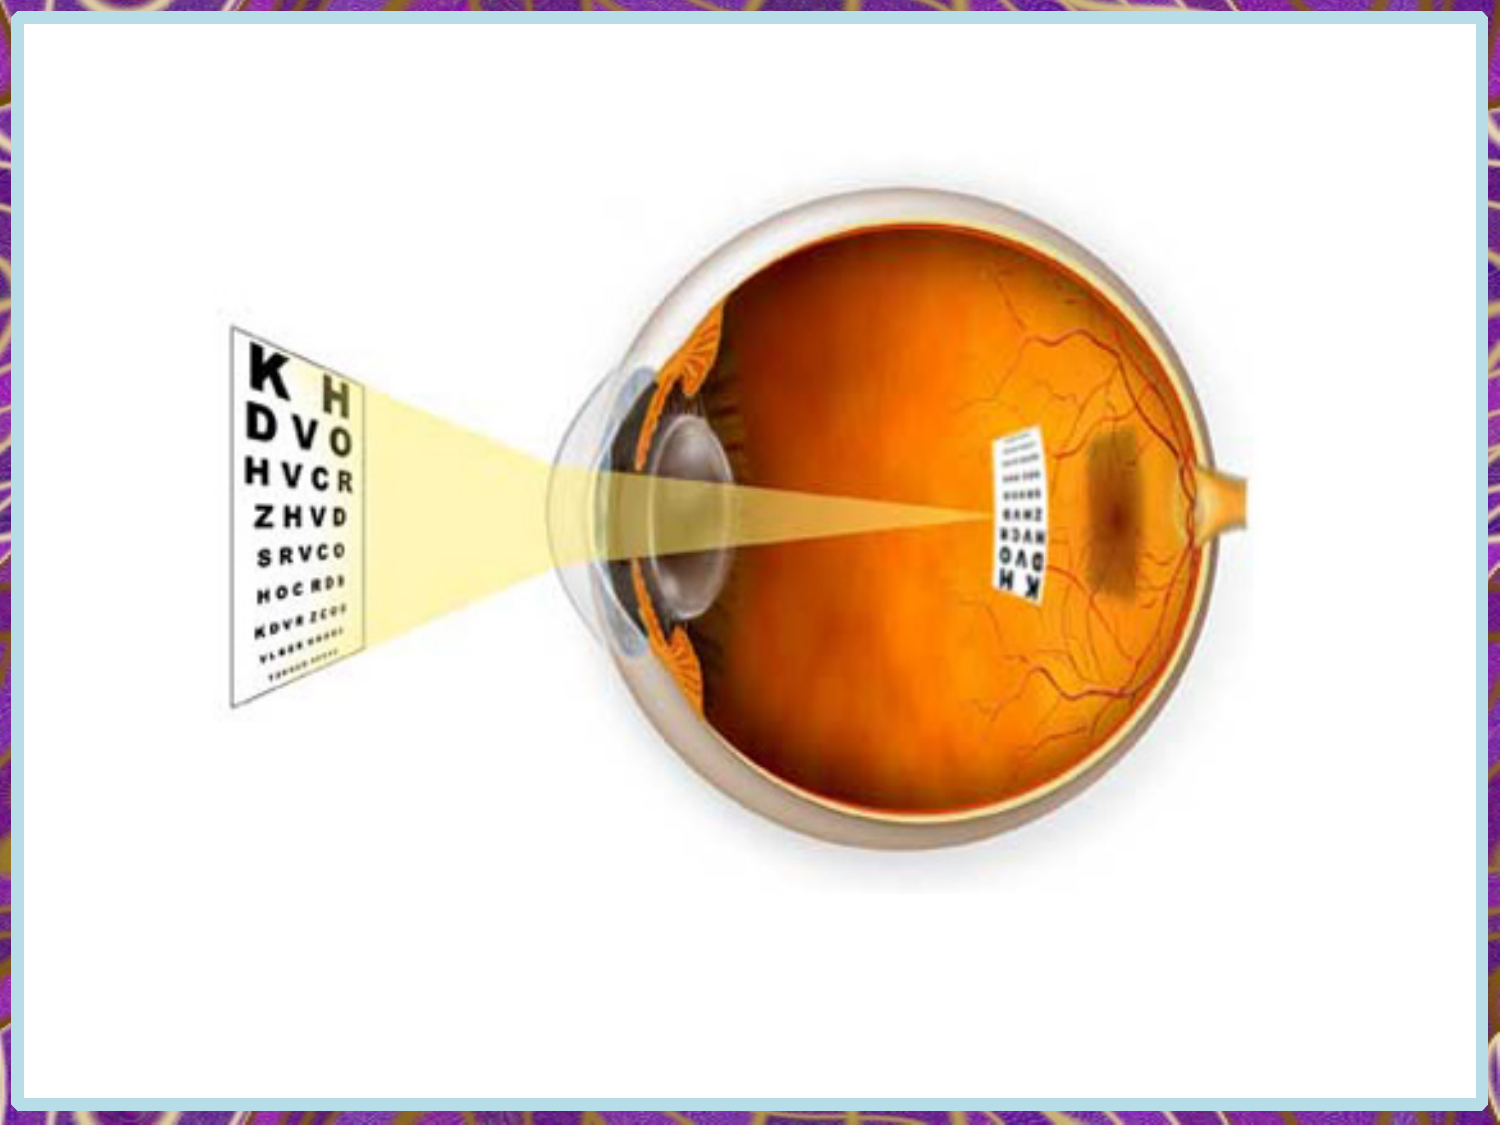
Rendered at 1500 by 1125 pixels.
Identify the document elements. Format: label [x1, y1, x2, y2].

picture [0, 0, 1500, 1125]
text_box [16, 16, 1484, 1106]
